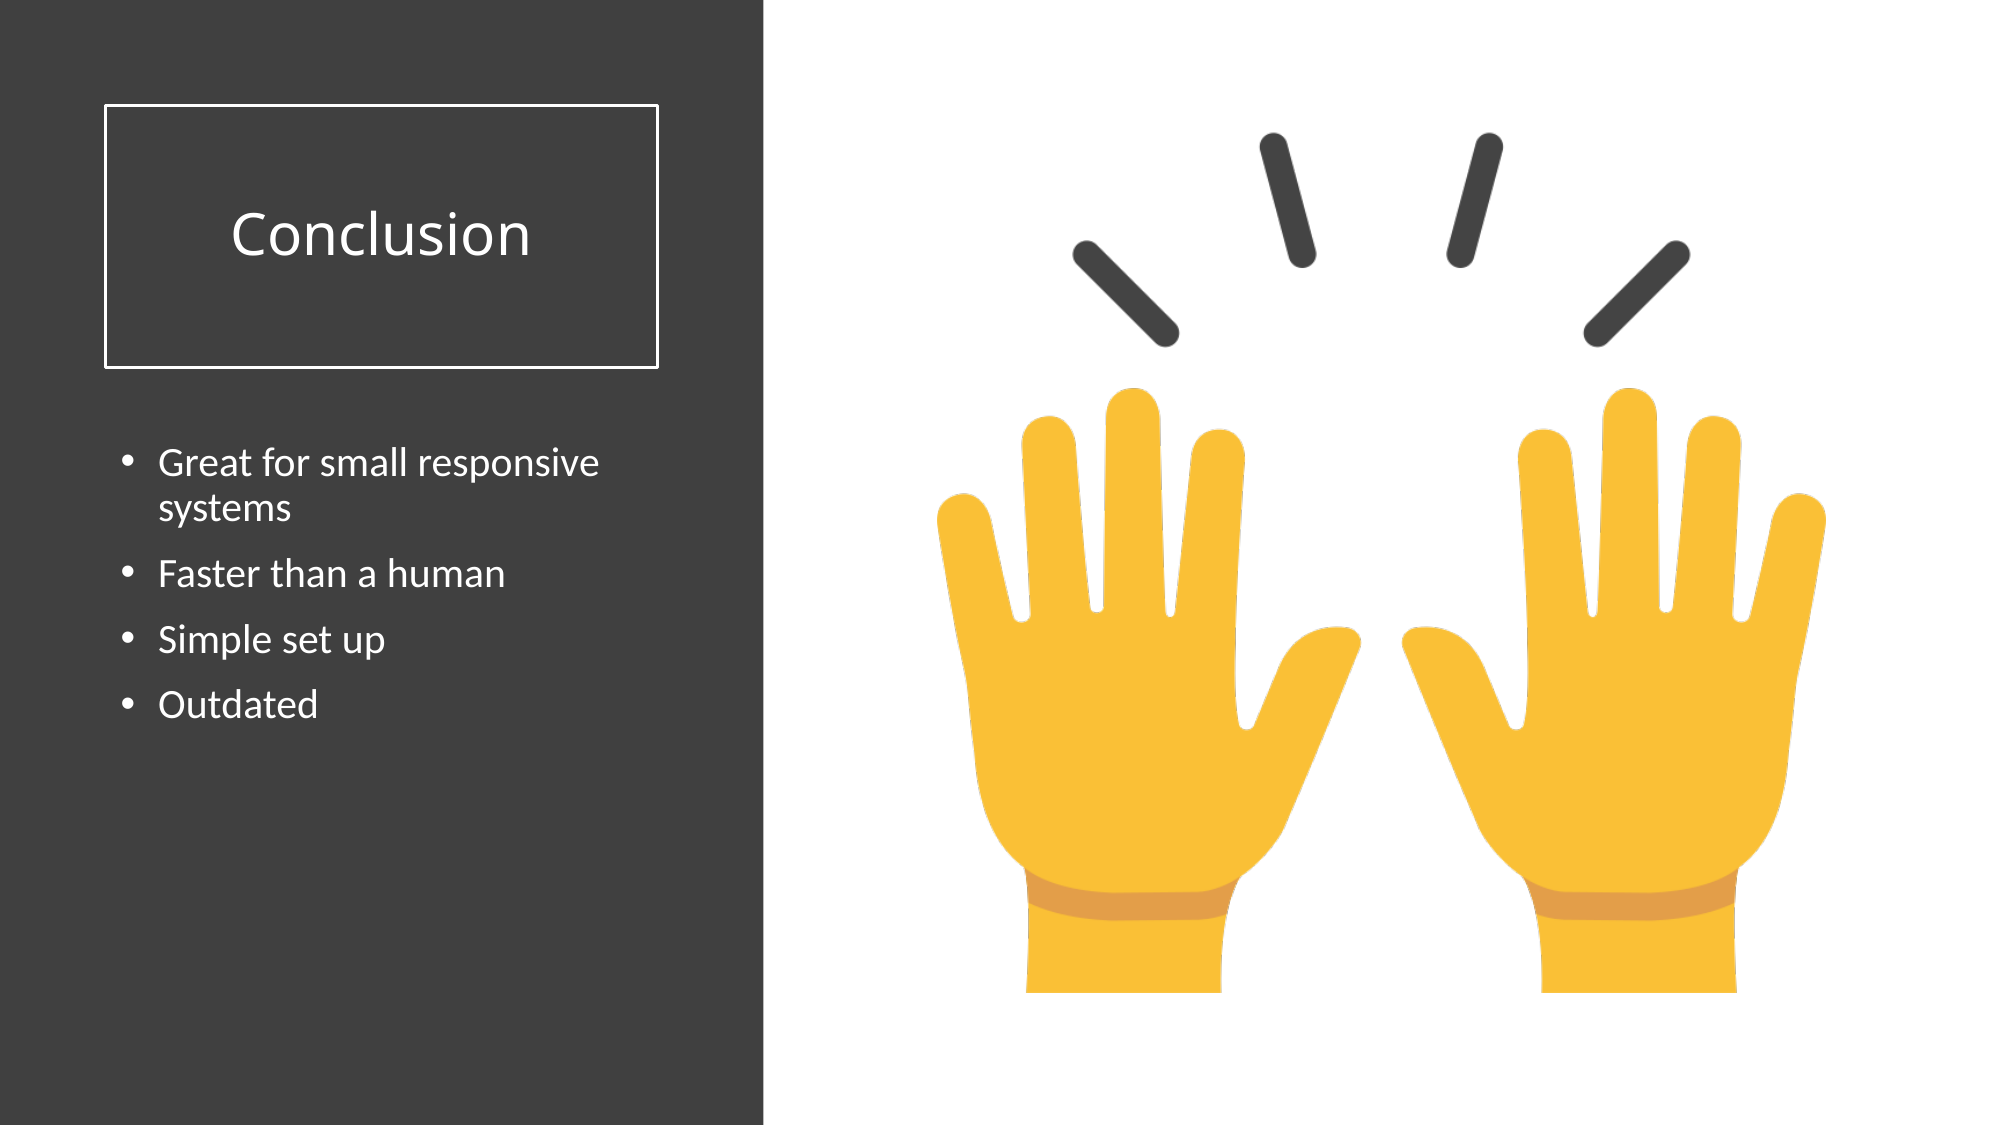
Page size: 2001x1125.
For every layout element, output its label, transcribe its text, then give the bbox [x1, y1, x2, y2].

list Great for small responsive systems Faster than a human Simple set up Outdated [105, 432, 658, 994]
text_box [0, 0, 764, 1125]
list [937, 105, 1826, 993]
title Conclusion [105, 105, 658, 368]
